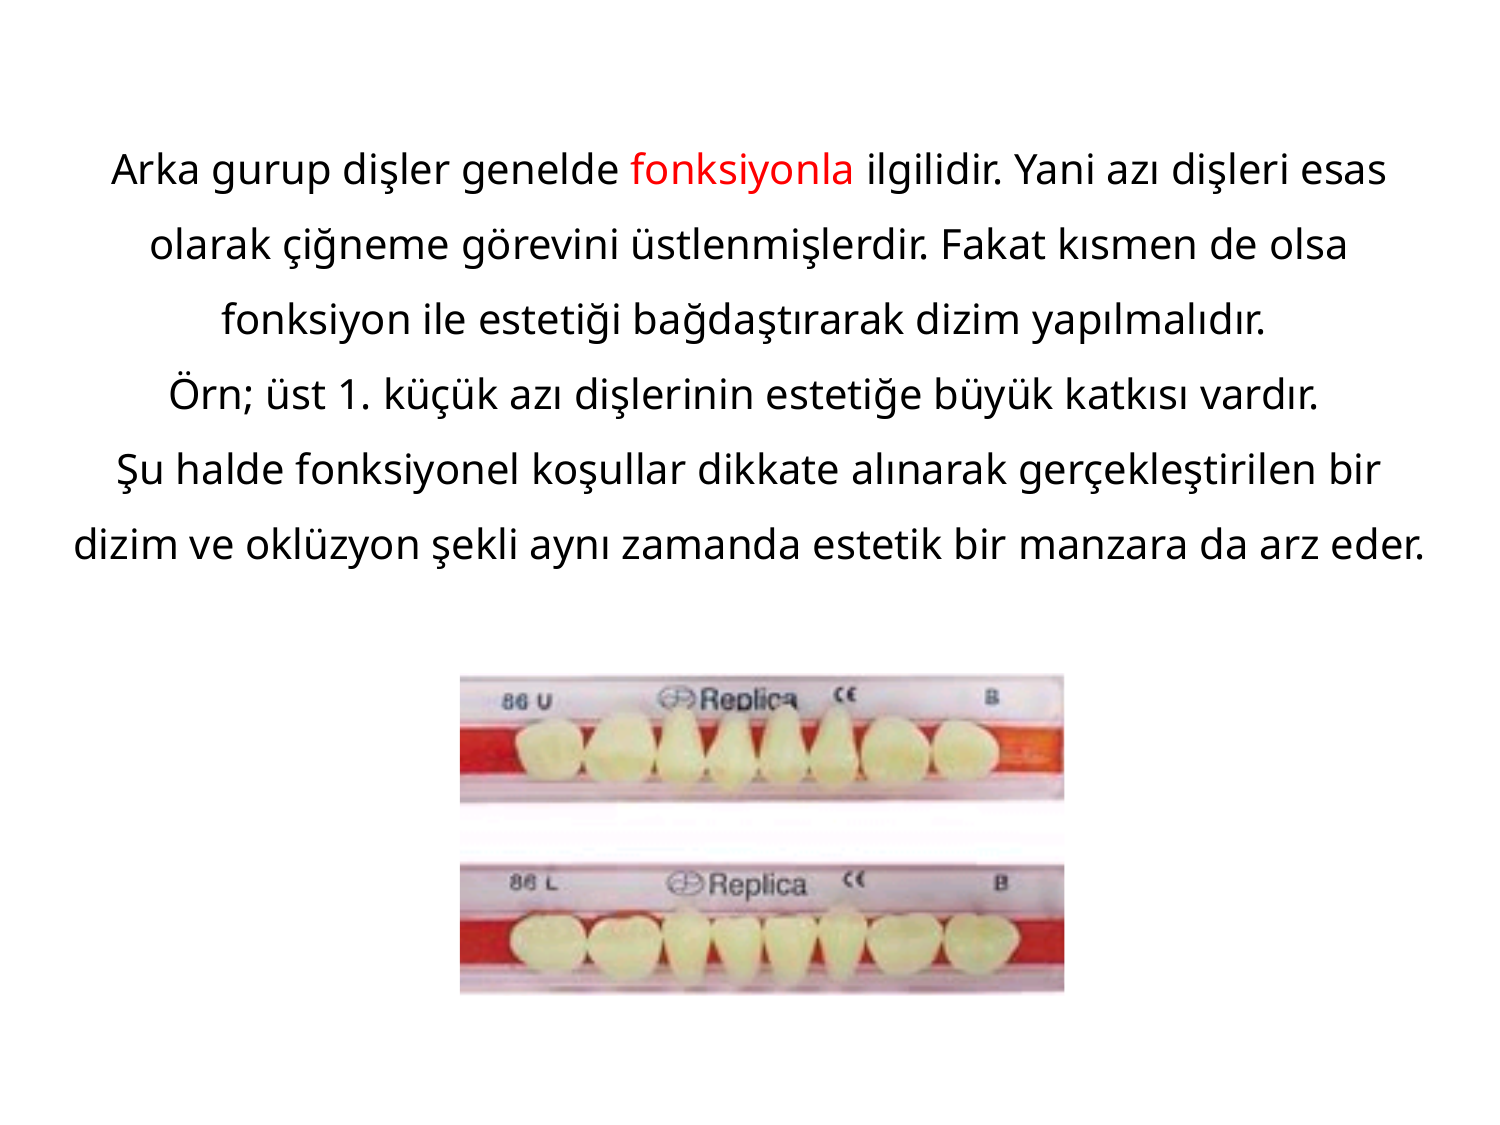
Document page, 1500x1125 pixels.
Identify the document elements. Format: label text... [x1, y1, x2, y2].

picture [459, 673, 1065, 997]
text_box Arka gurup dişler genelde fonksiyonla ilgilidir. Yani azı dişleri esas olarak çiğneme görevini üstlenmişlerdir. Fakat kısmen de olsa fonksiyon ile estetiği bağdaştırarak dizim yapılmalıdır. Örn; üst 1. küçük azı dişlerinin estetiğe büyük katkısı vardır. Şu halde fonksiyonel koşullar dikkate alınarak gerçekleştirilen bir dizim ve oklüzyon şekli aynı zamanda estetik bir manzara da arz eder. [54, 110, 1445, 575]
